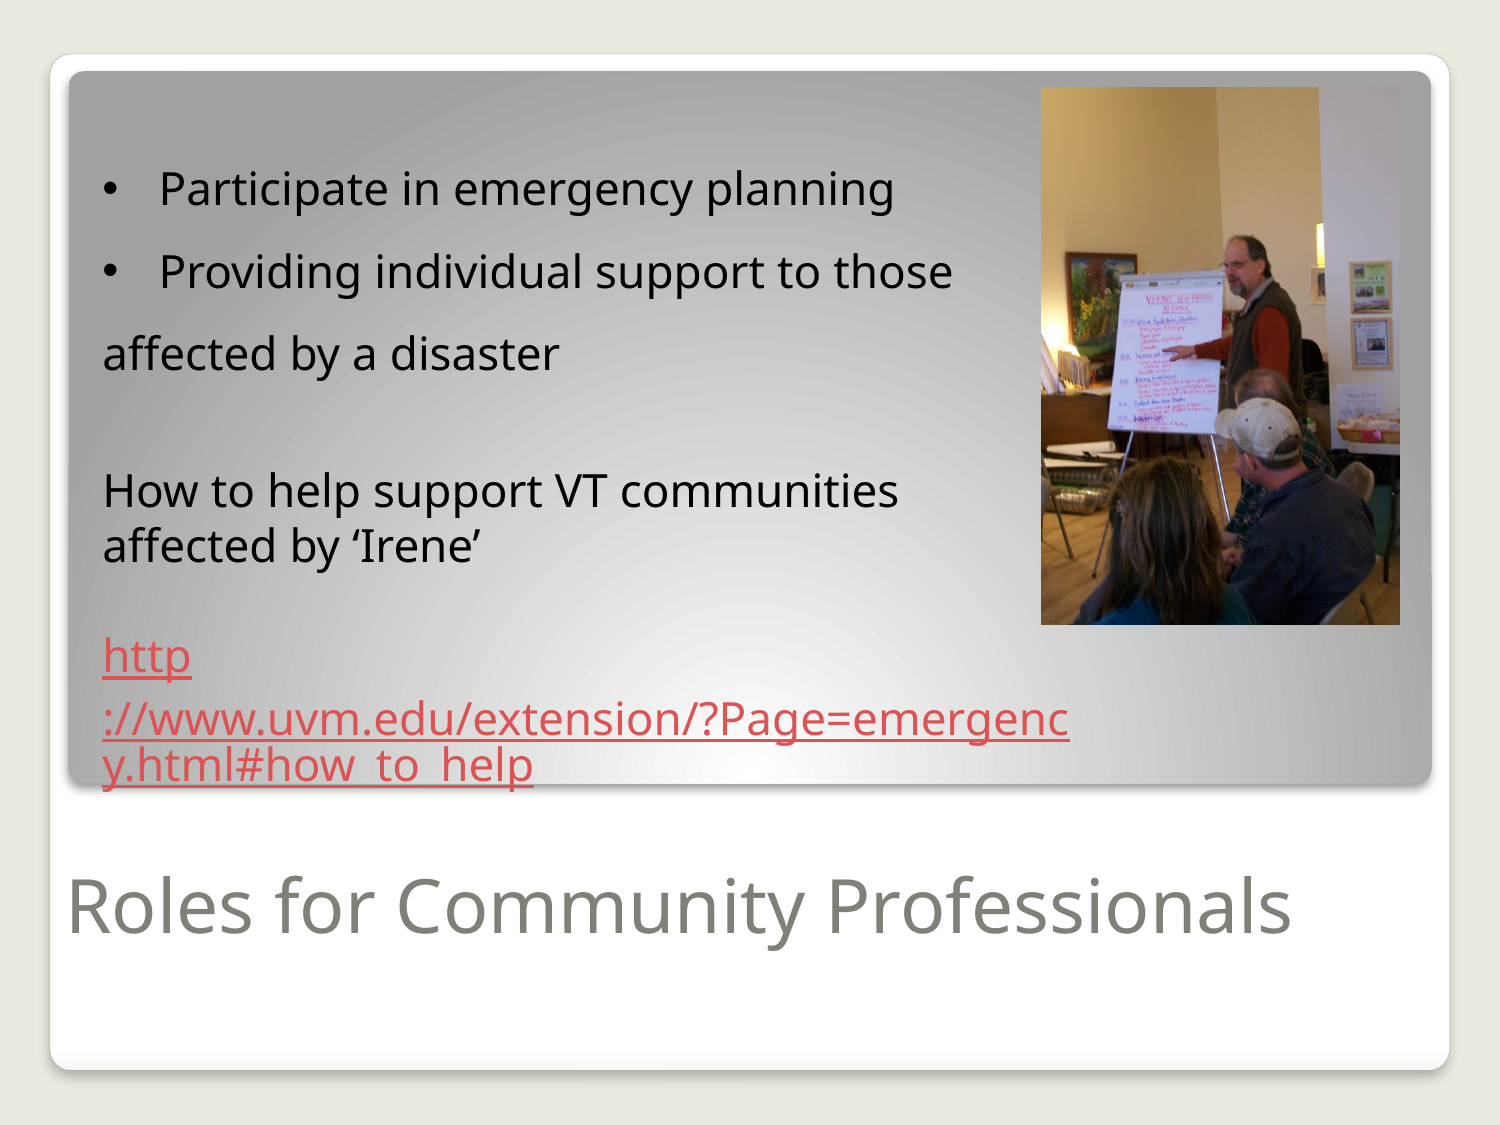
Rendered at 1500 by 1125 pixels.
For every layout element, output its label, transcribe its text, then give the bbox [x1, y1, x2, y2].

text_box Participate in emergency planning Providing individual support to those affected by a disaster How to help support VT communities affected by ‘Irene’ http://www.uvm.edu/extension/?Page=emergency.html#how_to_help [87, 125, 1100, 842]
title Roles for Community Professionals [50, 837, 1393, 949]
picture [1041, 87, 1401, 626]
